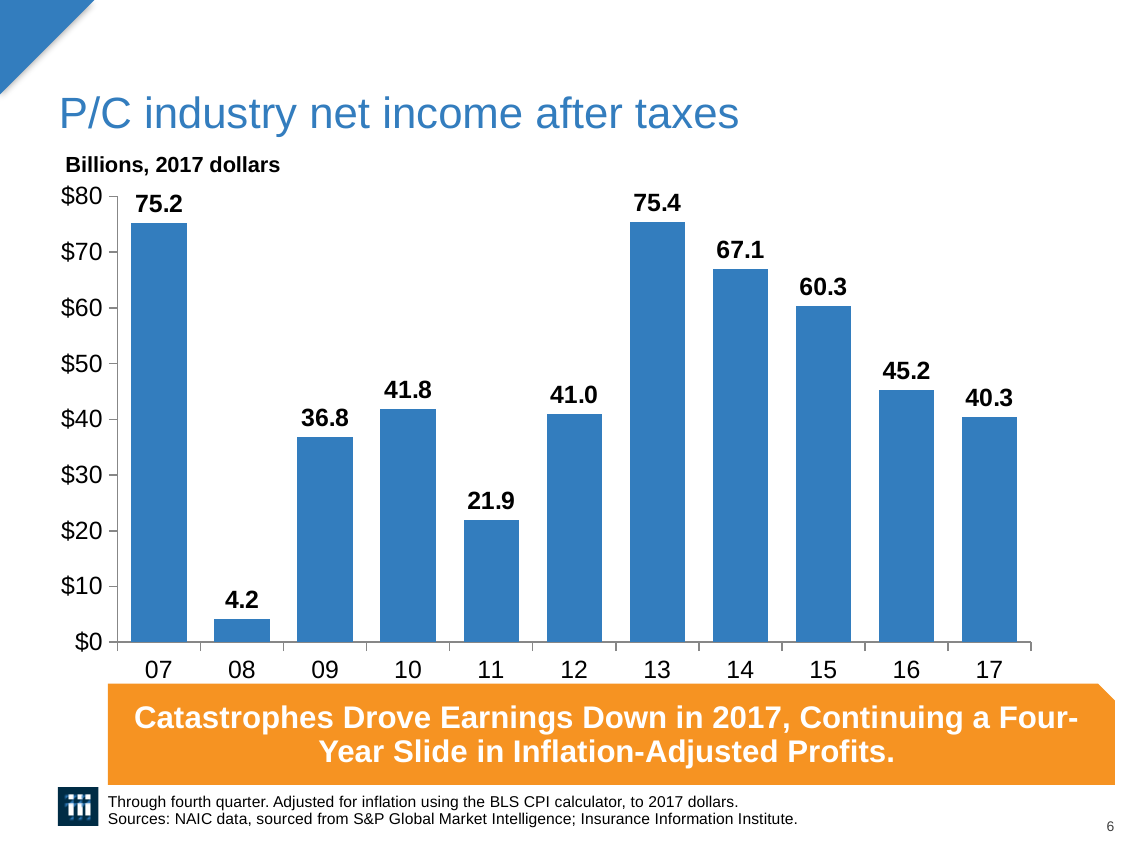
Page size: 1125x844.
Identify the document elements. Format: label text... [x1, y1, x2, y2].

text_box Catastrophes Drove Earnings Down in 2017, Continuing a Four-Year Slide in Inflation-Adjusted Profits. [107, 683, 1115, 785]
chart [60, 182, 1062, 700]
list Through fourth quarter. Adjusted for inflation using the BLS CPI calculator, to 2017 dollars. Sources: NAIC data, sourced from S&P Global Market Intelligence; Insurance Information Institute. [107, 785, 1085, 828]
title P/C industry net income after taxes [43, 28, 1085, 146]
text_box Billions, 2017 dollars [50, 146, 376, 185]
